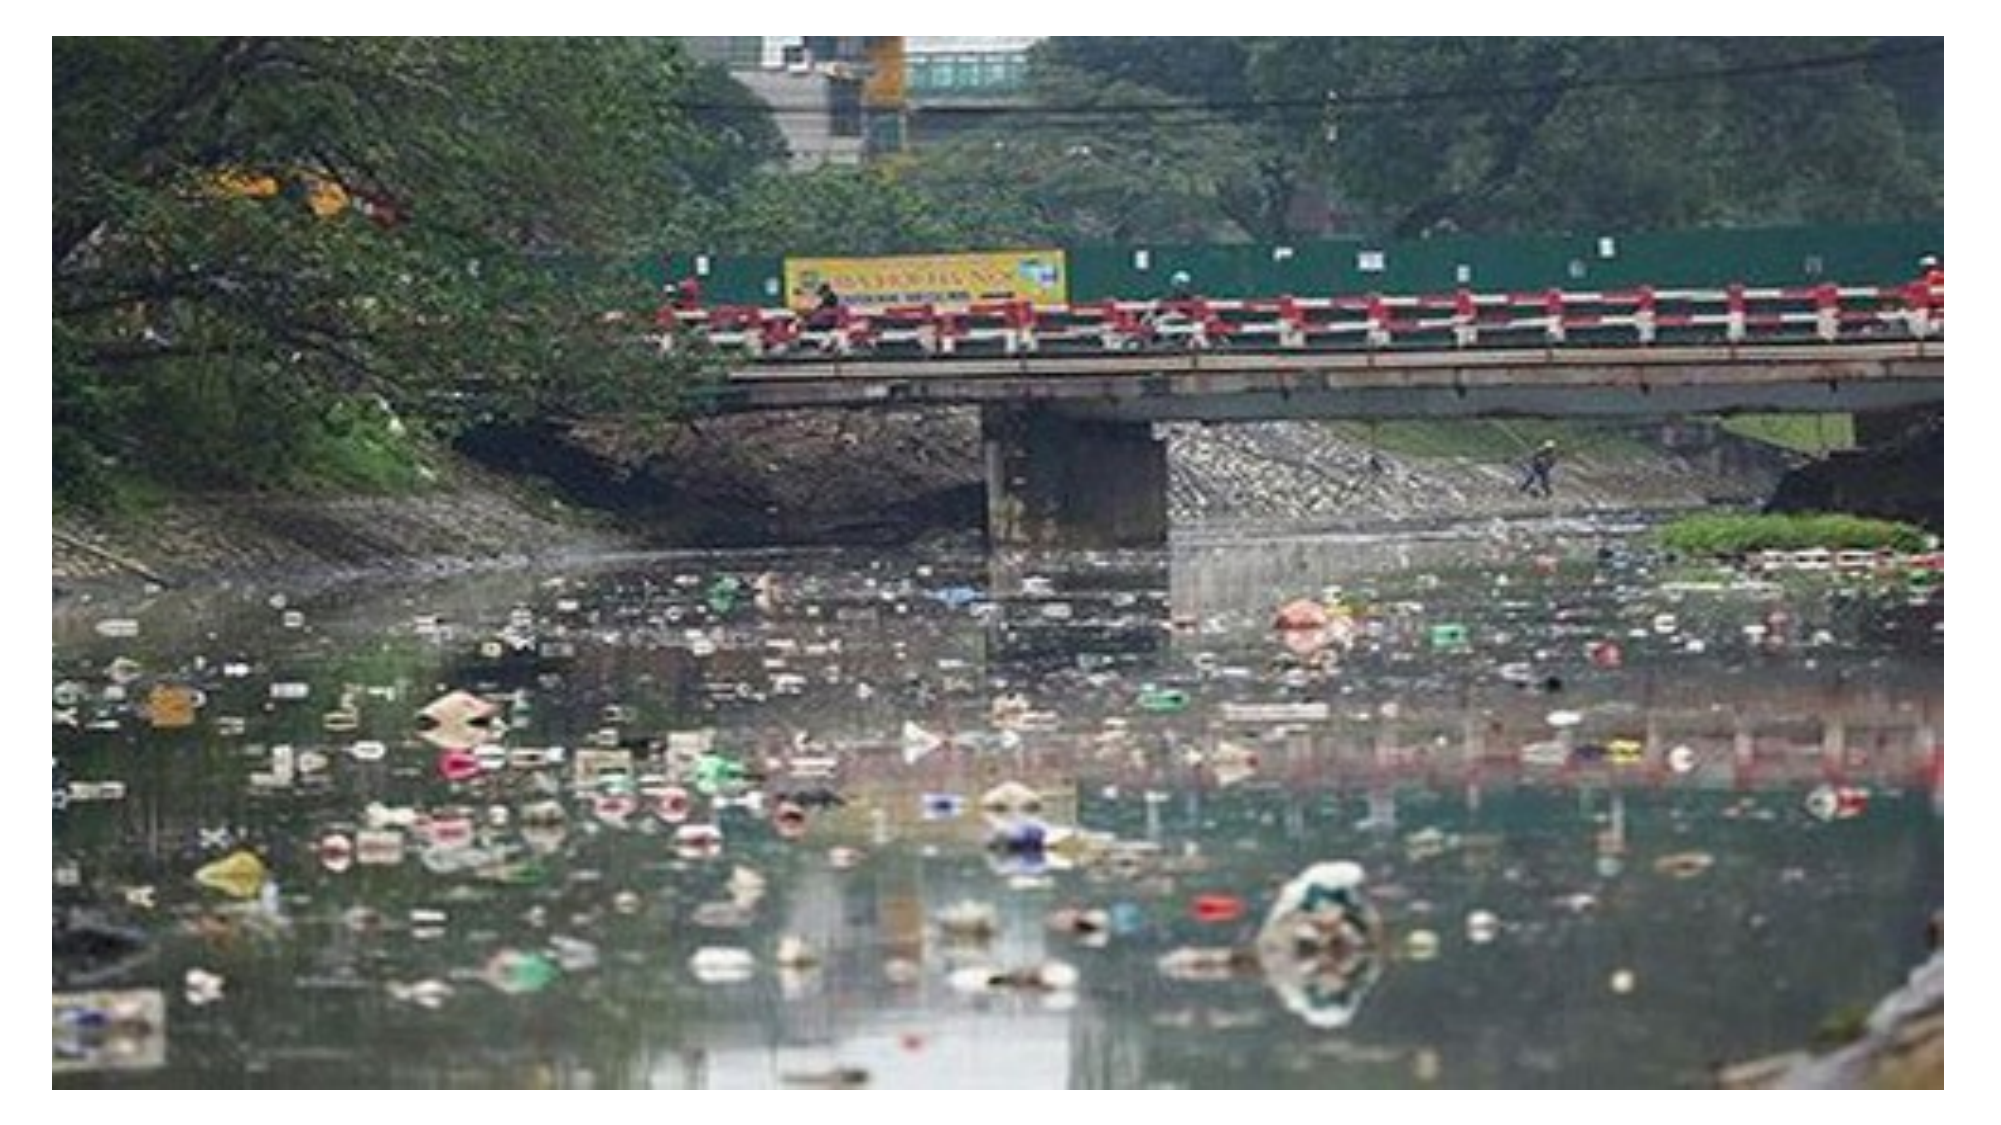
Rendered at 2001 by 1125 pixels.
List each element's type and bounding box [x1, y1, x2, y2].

picture [52, 36, 1944, 1090]
